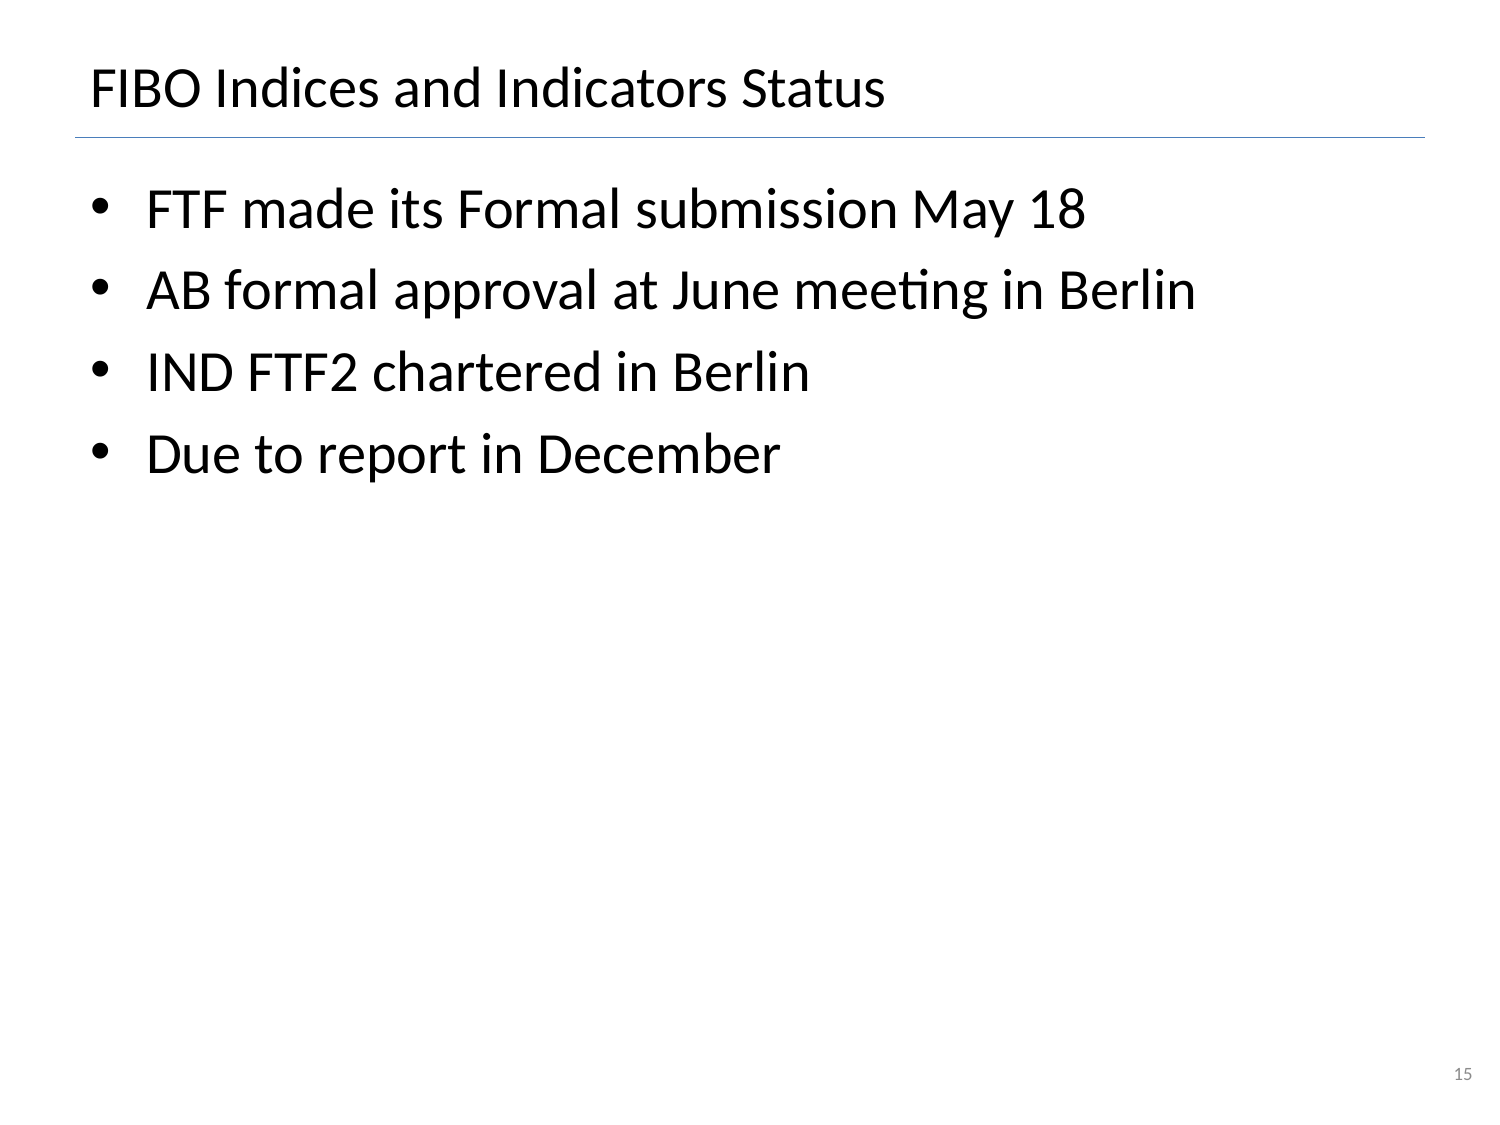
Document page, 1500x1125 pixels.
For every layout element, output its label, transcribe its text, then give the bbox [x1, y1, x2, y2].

slide_number 15 [1425, 1042, 1488, 1103]
list FTF made its Formal submission May 18 AB formal approval at June meeting in Berlin IND FTF2 chartered in Berlin Due to report in December [74, 162, 1426, 1101]
title FIBO Indices and Indicators Status [74, 37, 1426, 131]
